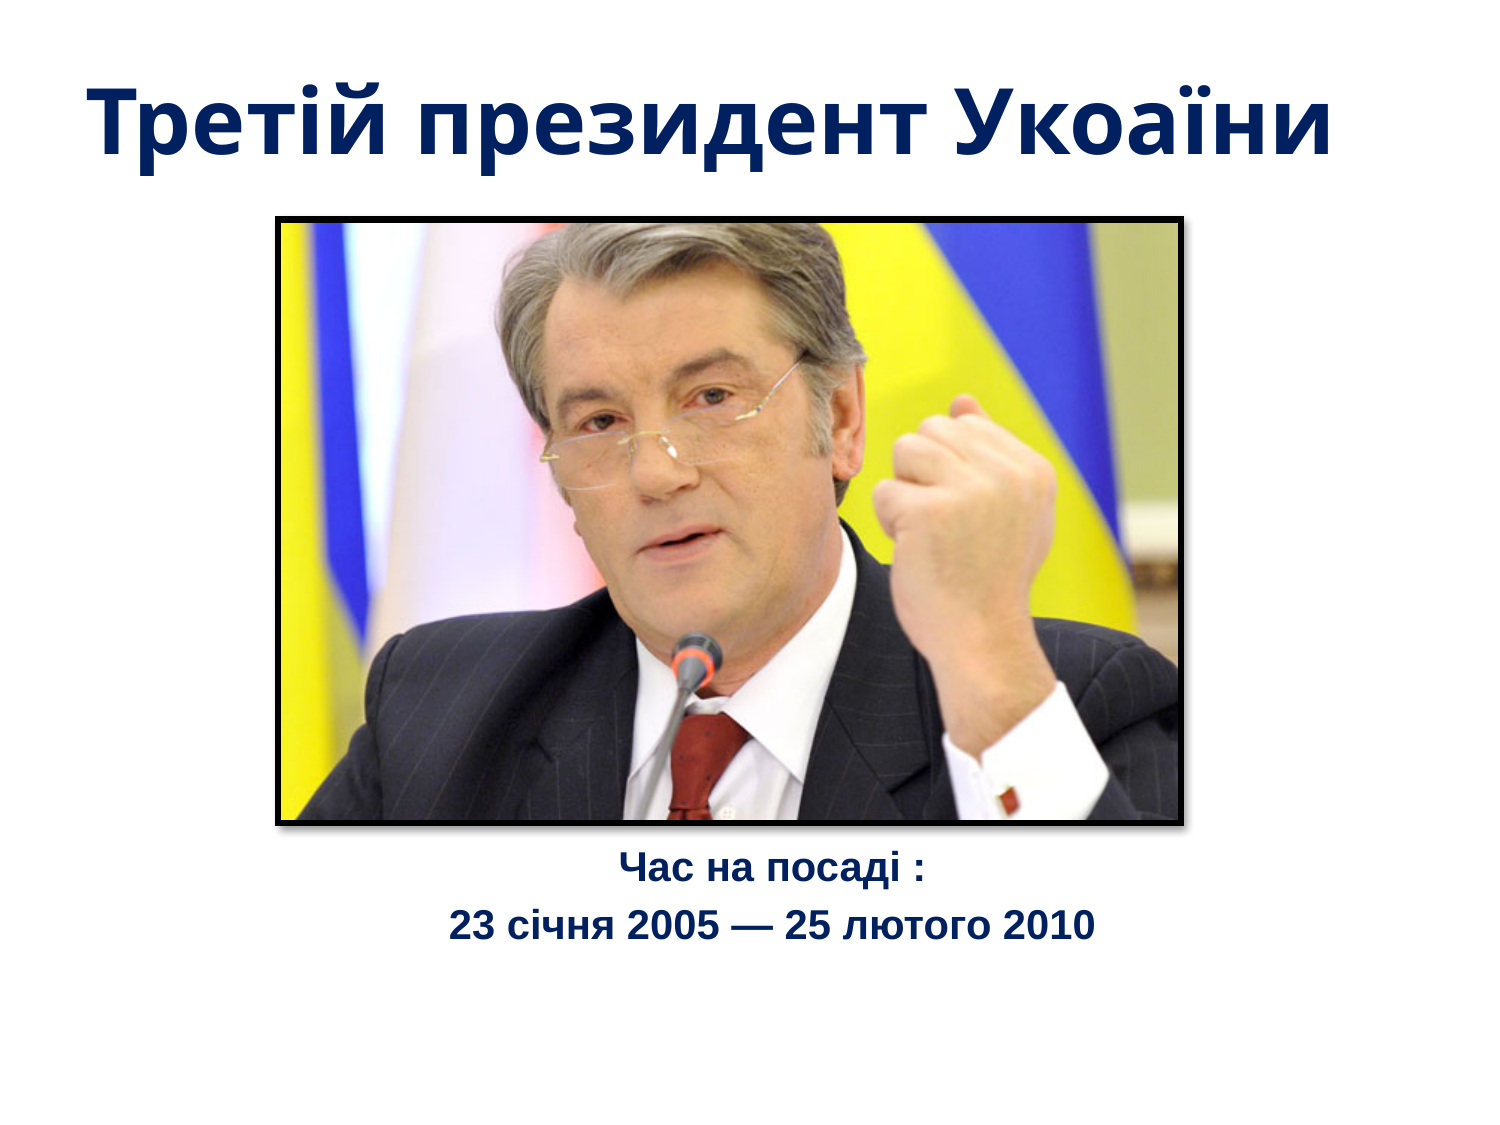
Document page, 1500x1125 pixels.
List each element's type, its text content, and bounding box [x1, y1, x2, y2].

picture [280, 222, 1178, 821]
list Час на посаді : 23 січня 2005 — 25 лютого 2010 [105, 312, 1452, 1001]
title Третій президент Укоаїни [70, 0, 1447, 236]
